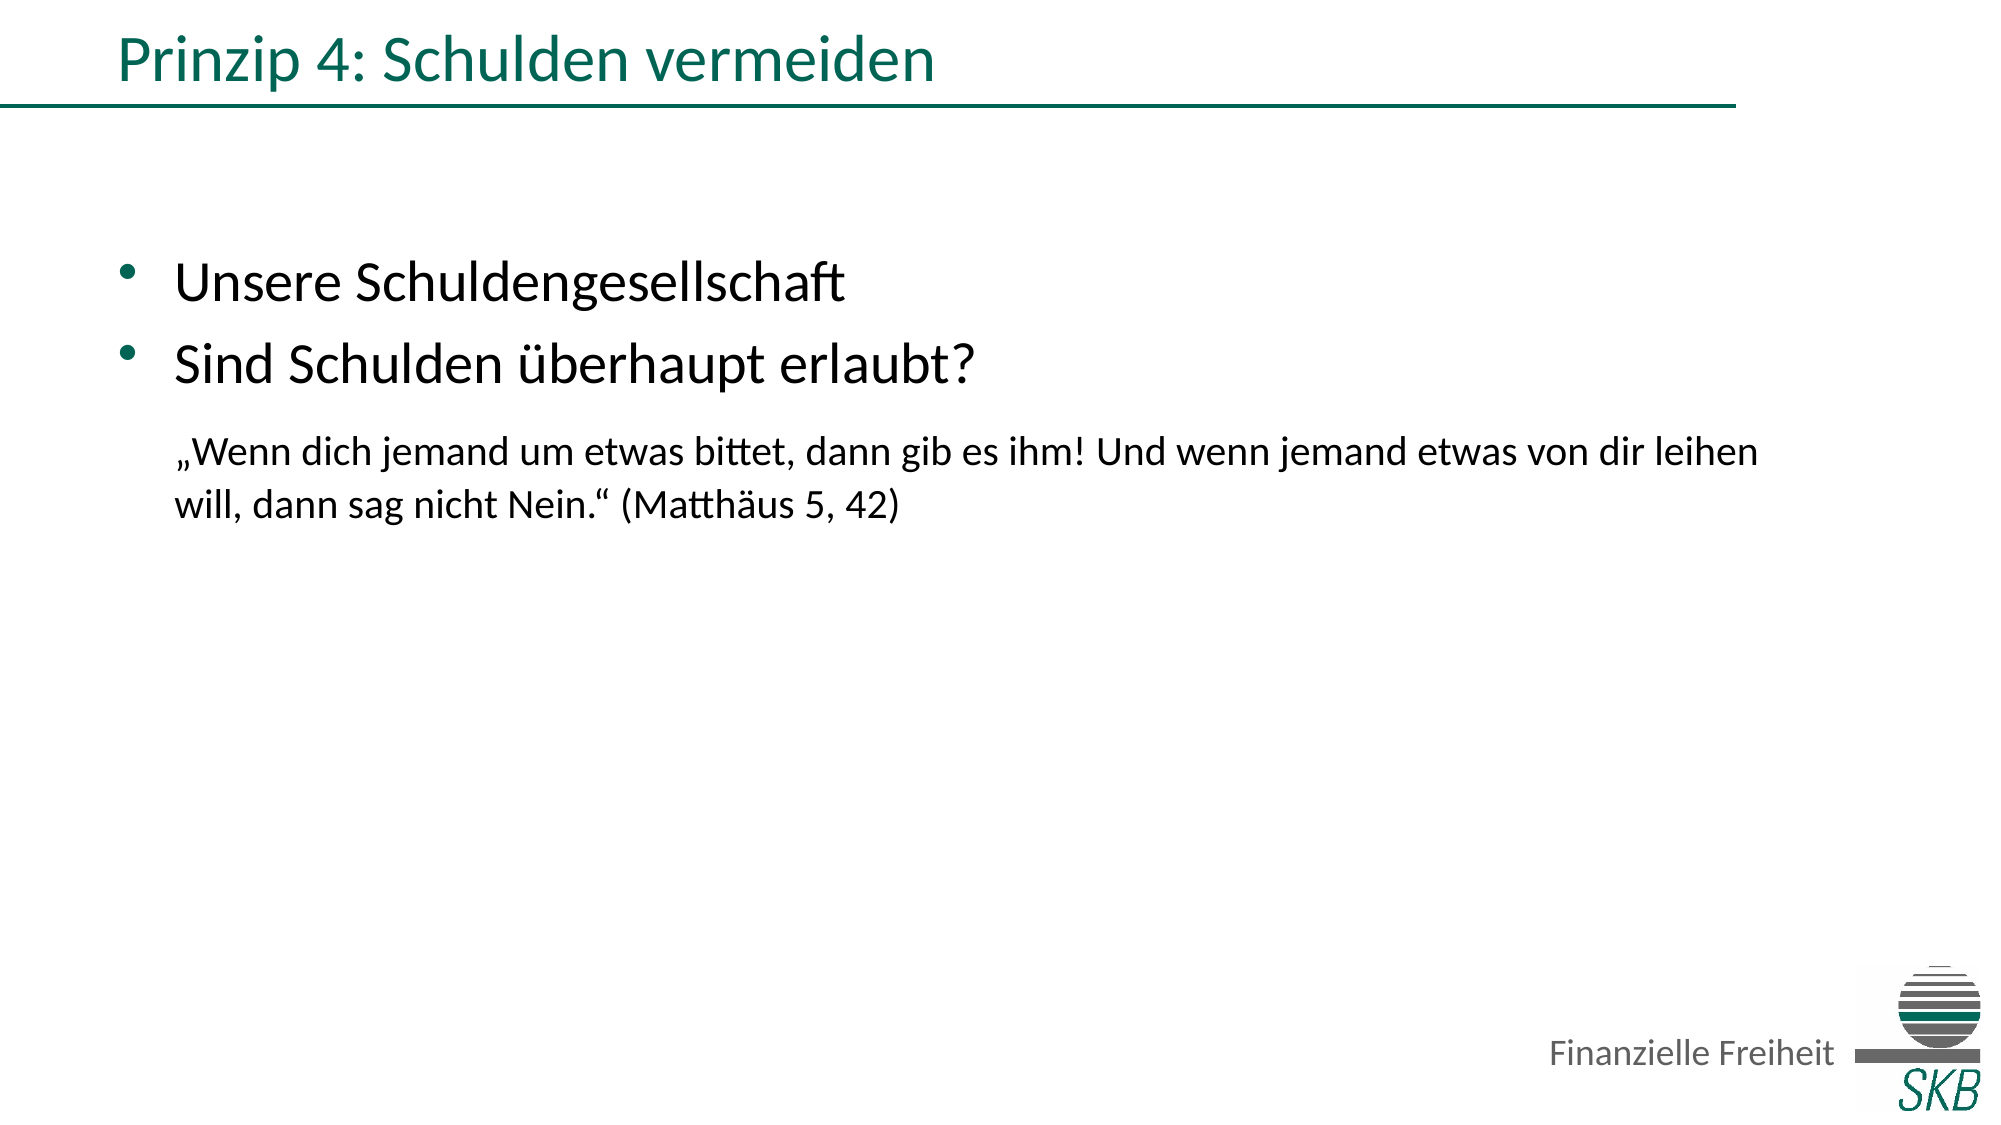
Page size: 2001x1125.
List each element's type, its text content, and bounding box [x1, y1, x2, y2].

list Unsere Schuldengesellschaft Sind Schulden überhaupt erlaubt? „Wenn dich jemand um etwas bittet, dann gib es ihm! Und wenn jemand etwas von dir leihen will, dann sag nicht Nein.“ (Matthäus 5, 42) [117, 243, 1780, 944]
text_box Prinzip 4: Schulden vermeiden [102, 7, 1300, 80]
picture [1855, 966, 1981, 1111]
